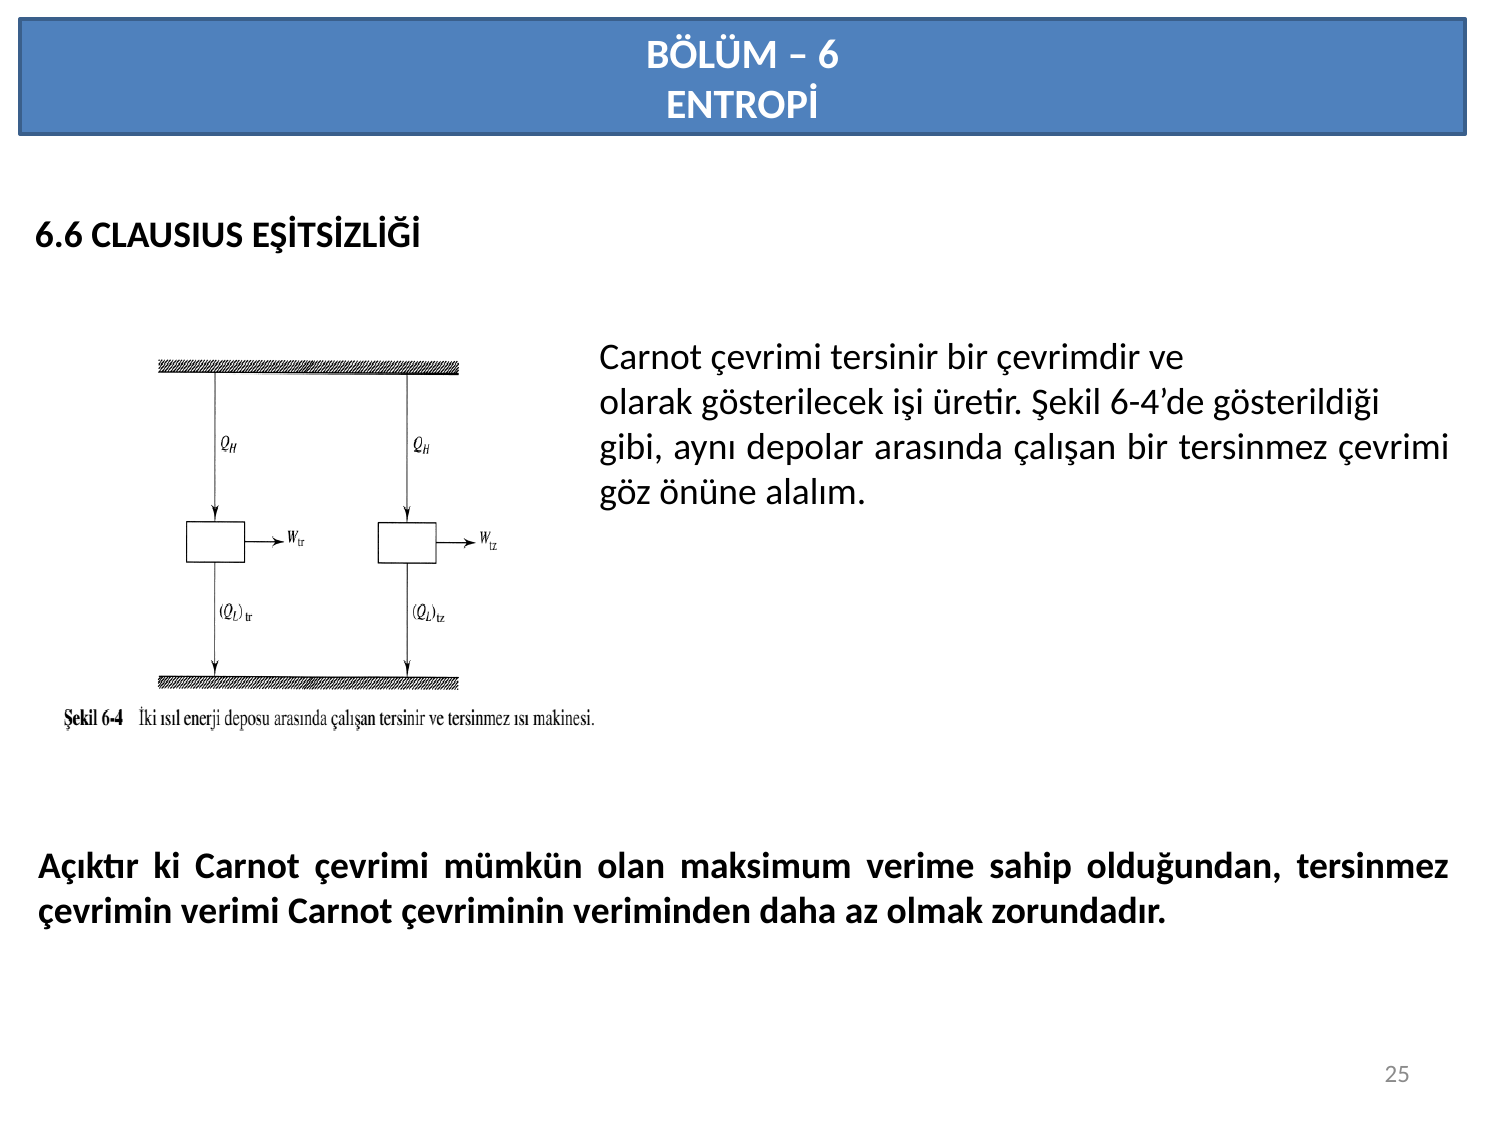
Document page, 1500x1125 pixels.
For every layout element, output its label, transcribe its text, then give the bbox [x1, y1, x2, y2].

text_box 6.6 CLAUSIUS EŞİTSİZLİĞİ [20, 202, 1466, 263]
text_box BÖLÜM – 6 ENTROPİ [18, 17, 1467, 136]
picture [22, 326, 610, 740]
slide_number 25 [1074, 1042, 1425, 1103]
text_box Açıktır ki Carnot çevrimi mümkün olan maksimum verime sahip olduğundan, tersinmez çevrimin verimi Carnot çevriminin veriminden daha az olmak zorundadır. [23, 834, 1466, 939]
